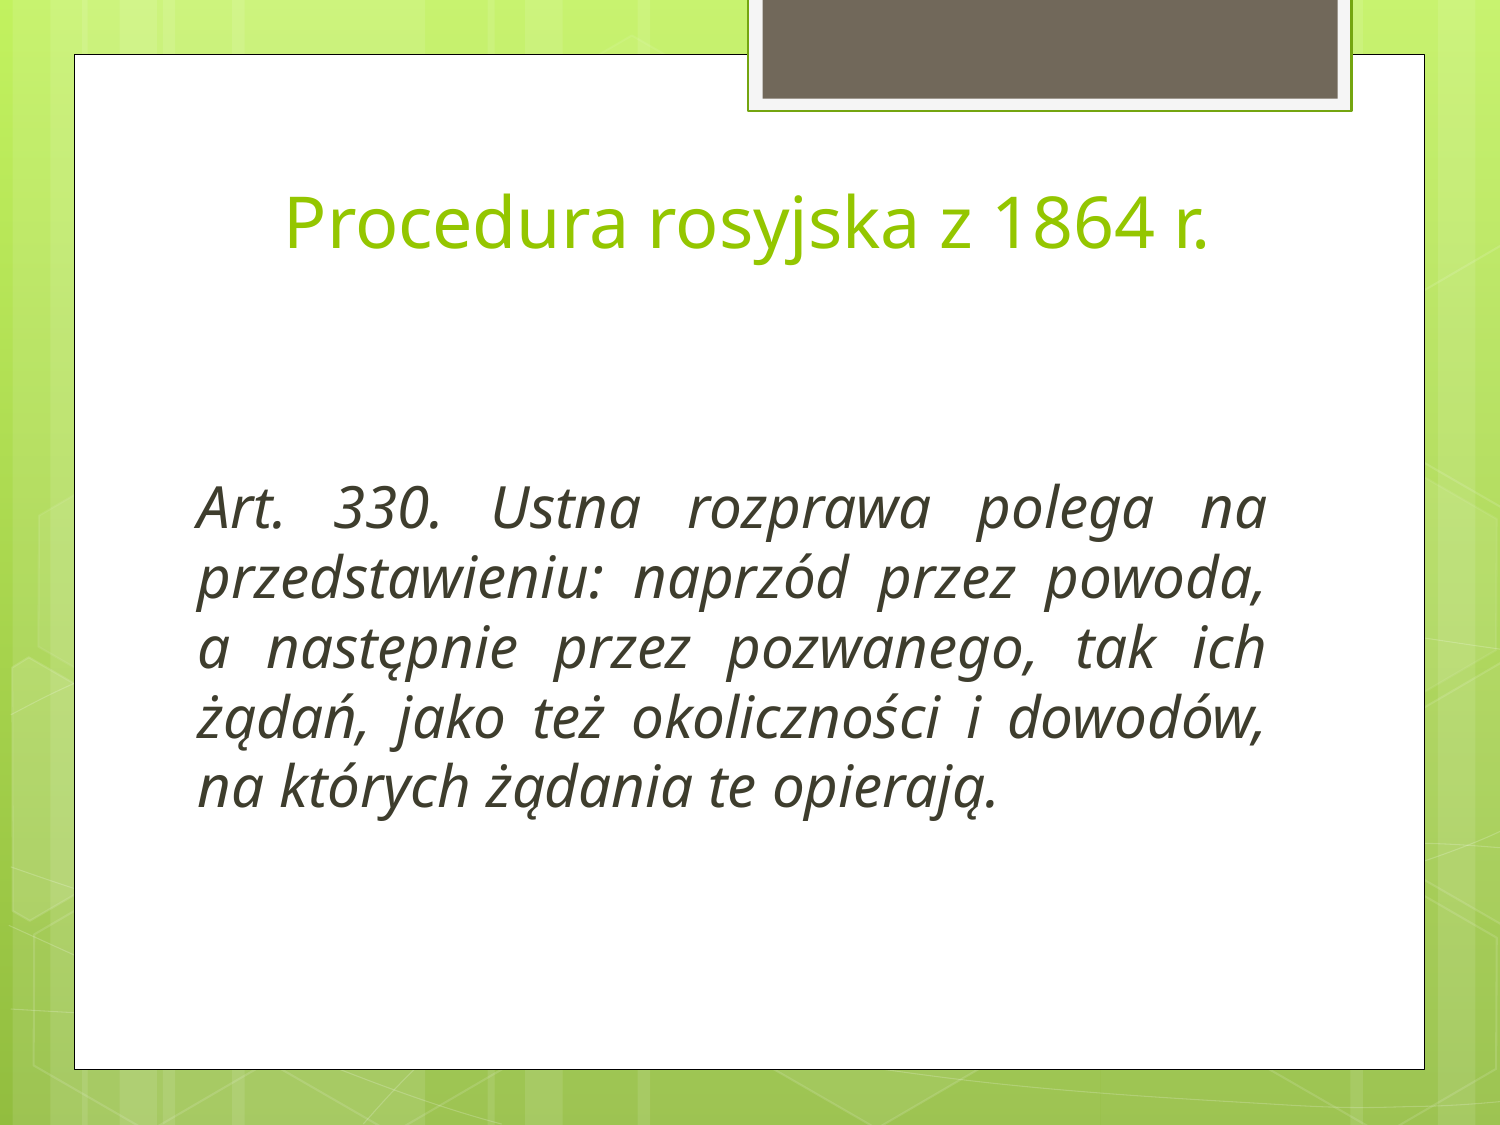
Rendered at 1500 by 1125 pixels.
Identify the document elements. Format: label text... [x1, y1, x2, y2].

title Procedura rosyjska z 1864 r. [171, 168, 1324, 357]
list Art. 330. Ustna rozprawa polega na przedstawieniu: naprzód przez powoda, a następnie przez pozwanego, tak ich żądań, jako też okoliczności i dowodów, na których żądania te opierają. [171, 381, 1283, 957]
